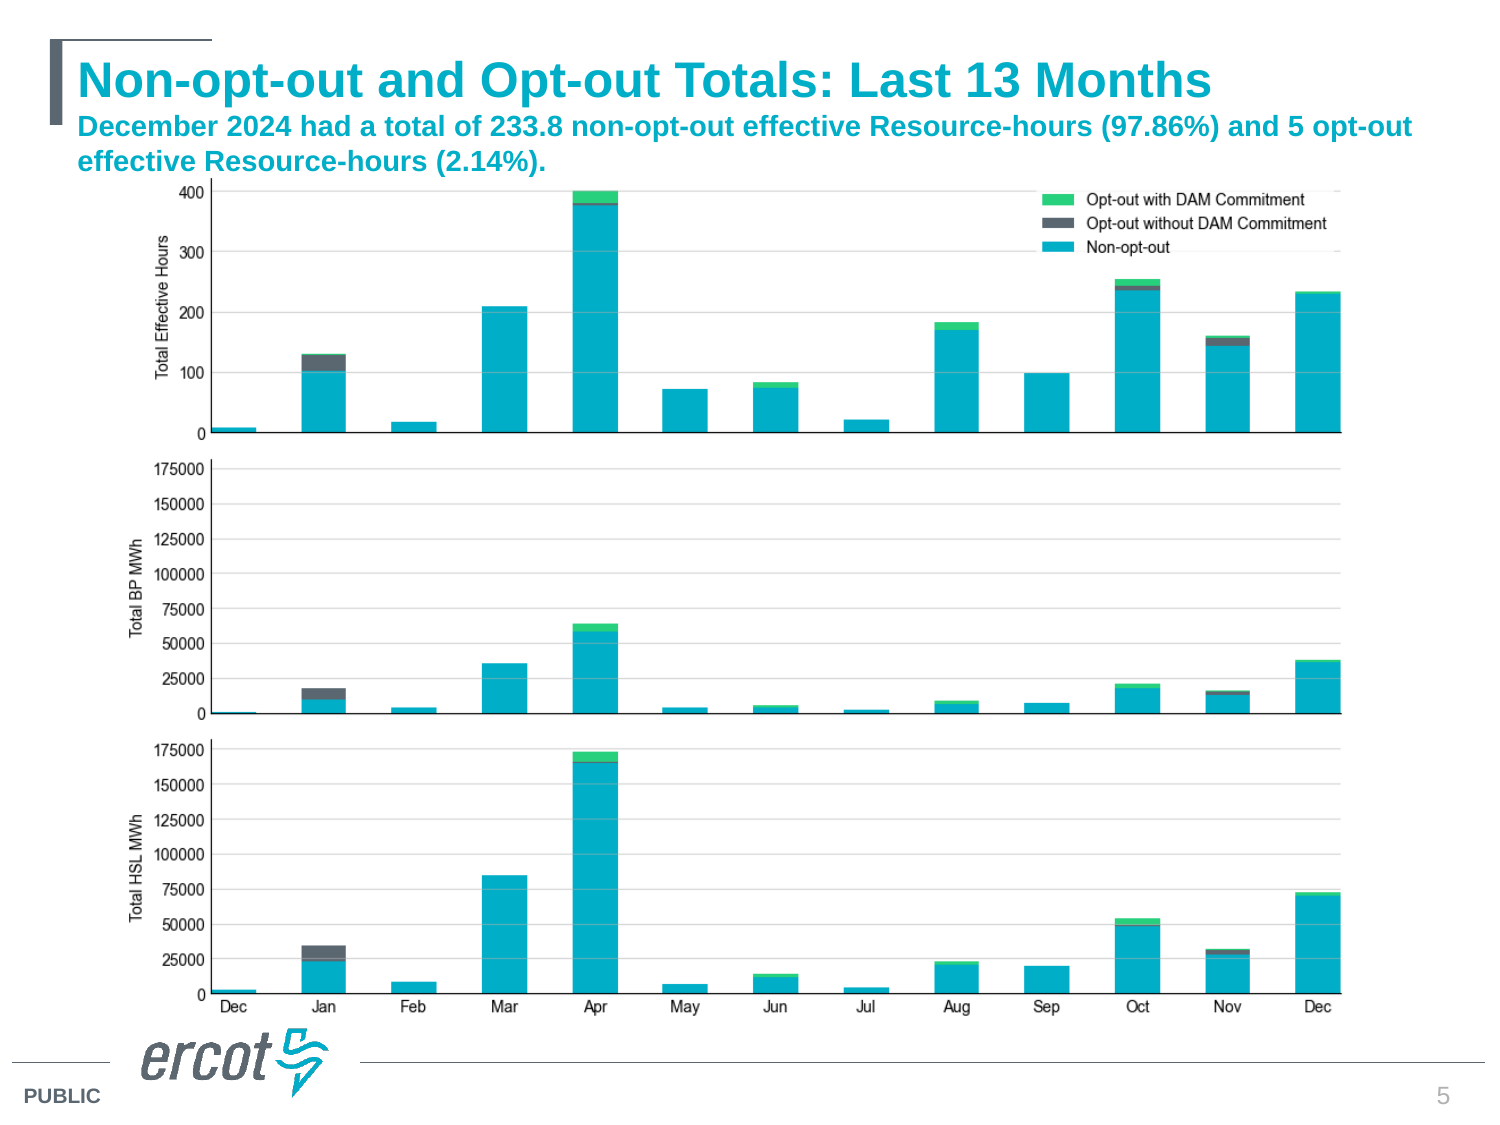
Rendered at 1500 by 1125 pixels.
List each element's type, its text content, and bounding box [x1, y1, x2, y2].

title Non-opt-out and Opt-out Totals: Last 13 Months December 2024 had a total of 233.8 non-opt-out effective Resource-hours (97.86%) and 5 opt-out effective Resource-hours (2.14%). [62, 40, 1450, 165]
picture [119, 167, 1352, 1100]
slide_number 5 [1400, 1076, 1488, 1113]
